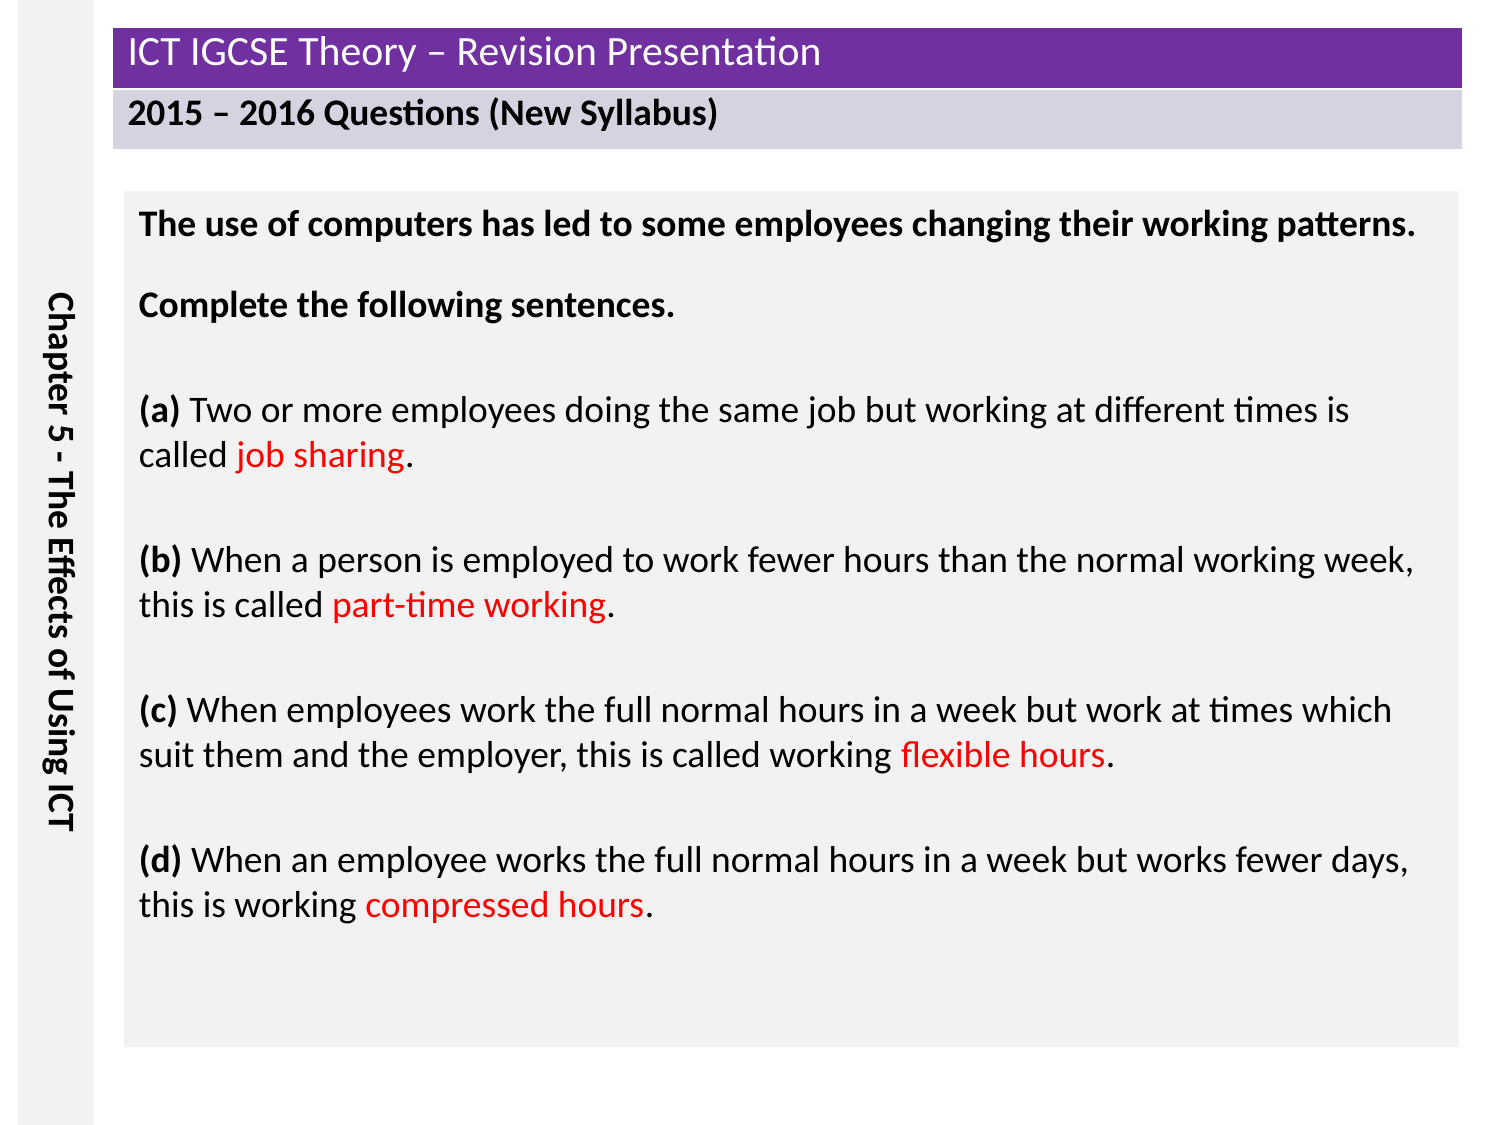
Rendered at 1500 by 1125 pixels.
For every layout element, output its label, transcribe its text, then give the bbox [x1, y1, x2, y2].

list The use of computers has led to some employees changing their working patterns. Complete the following sentences. (a) Two or more employees doing the same job but working at different times is called job sharing. (b) When a person is employed to work fewer hours than the normal working week, this is called part-time working. (c) When employees work the full normal hours in a week but work at times which suit them and the employer, this is called working flexible hours. (d) When an employee works the full normal hours in a week but works fewer days, this is working compressed hours. [123, 191, 1459, 1047]
